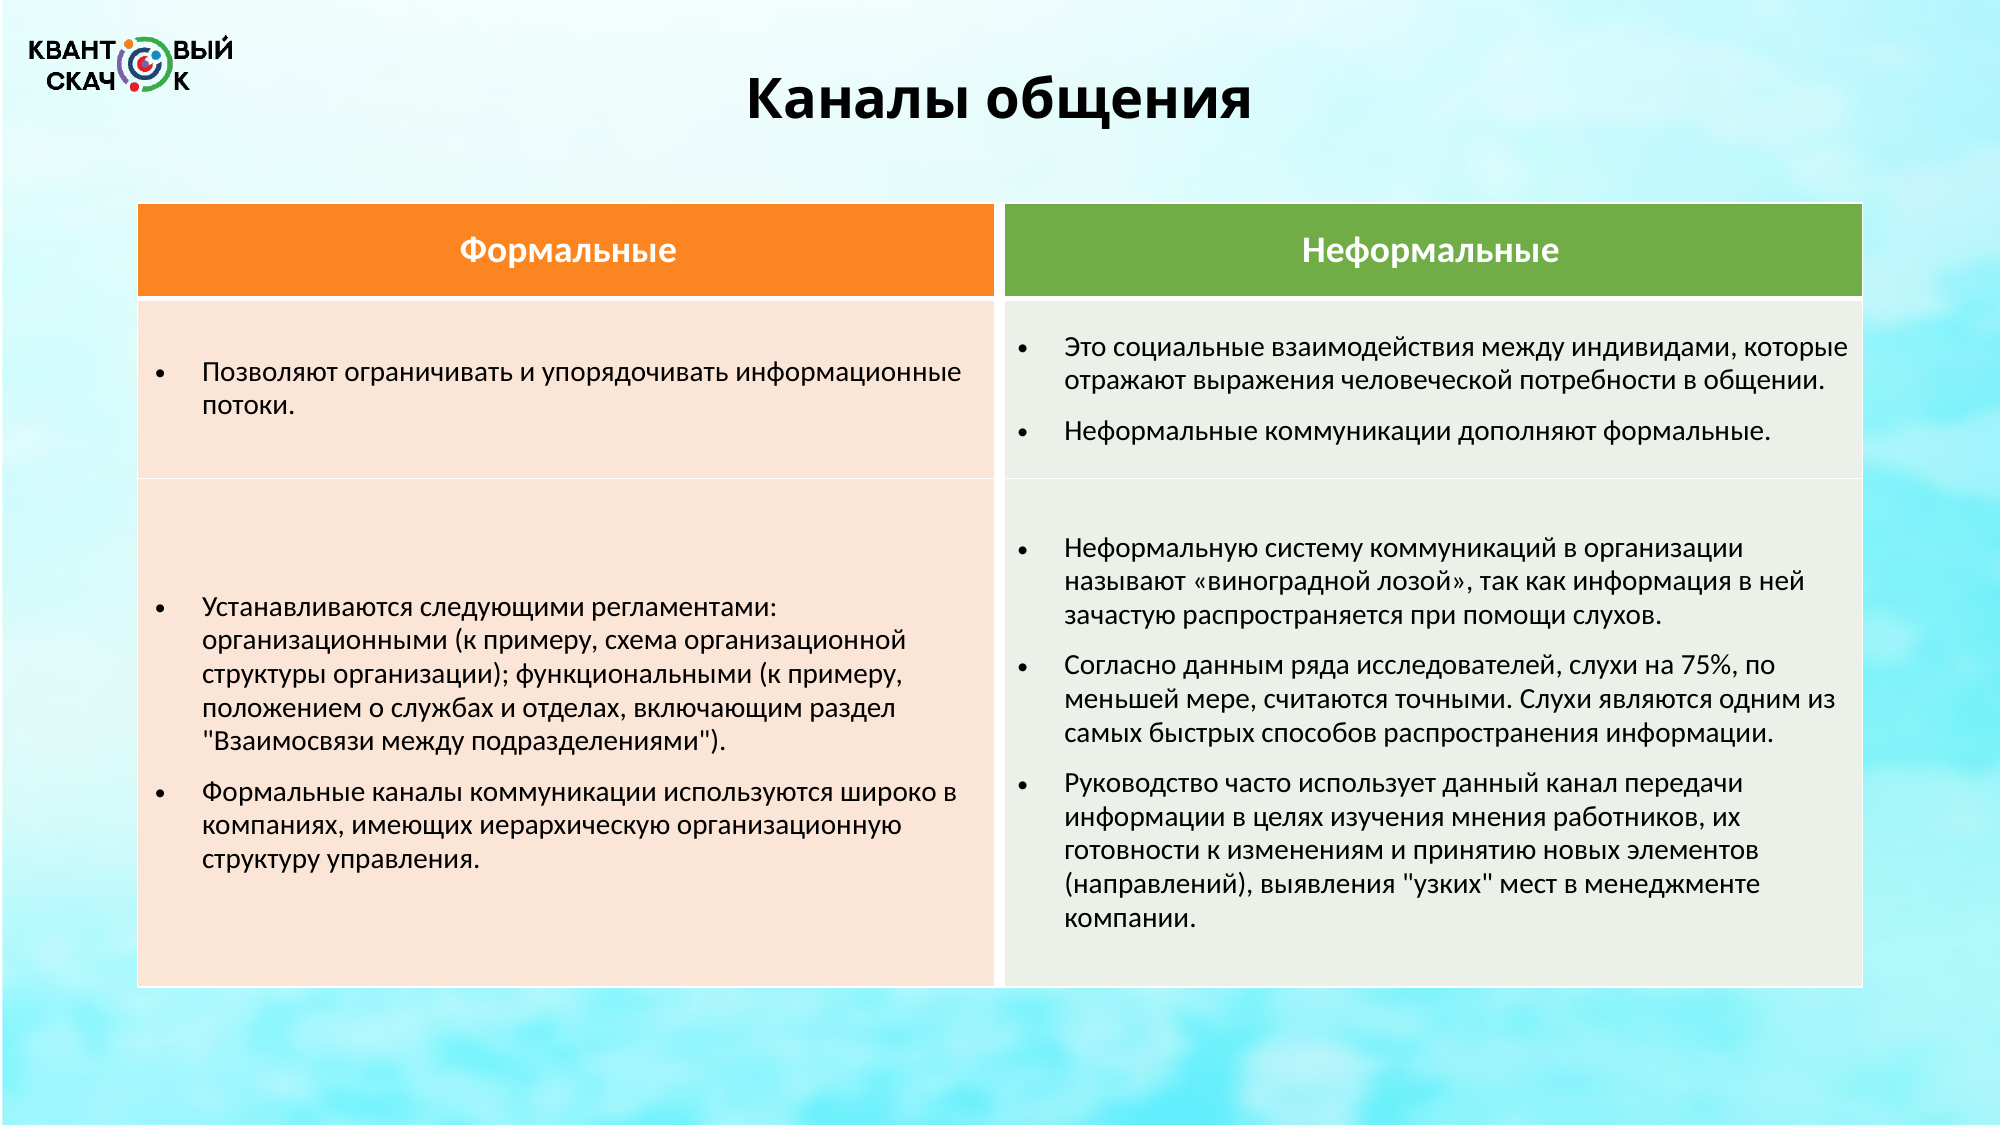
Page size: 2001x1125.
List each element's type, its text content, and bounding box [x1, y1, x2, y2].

table_cell Неформальную систему коммуникаций в организации называют «виноградной лозой», так как информация в ней зачастую распространяется при помощи слухов. Согласно данным ряда исследователей, слухи на 75%, по меньшей мере, считаются точными. Слухи являются одним из самых быстрых способов распространения информации. Руководство часто использует данный канал передачи информации в целях изучения мнения работников, их готовности к изменениям и принятию новых элементов (направлений), выявления "узких" мест в менеджменте компании. [1005, 479, 1862, 986]
table_header Неформальные [1005, 204, 1862, 296]
table_cell Устанавливаются следующими регламентами: организационными (к примеру, схема организационной структуры организации); функциональными (к примеру, положением о службах и отделах, включающим раздел "Взаимосвязи между подразделениями"). Формальные каналы коммуникации используются широко в компаниях, имеющих иерархическую организационную структуру управления. [138, 479, 994, 986]
table_cell Позволяют ограничивать и упорядочивать информационные потоки. [138, 301, 994, 478]
title Каналы общения [137, 55, 1863, 140]
picture [2, 0, 2000, 1125]
table_header Формальные [138, 204, 994, 296]
table_cell Это социальные взаимодействия между индивидами, которые отражают выражения человеческой потребности в общении. Неформальные коммуникации дополняют формальные. [1005, 301, 1862, 478]
